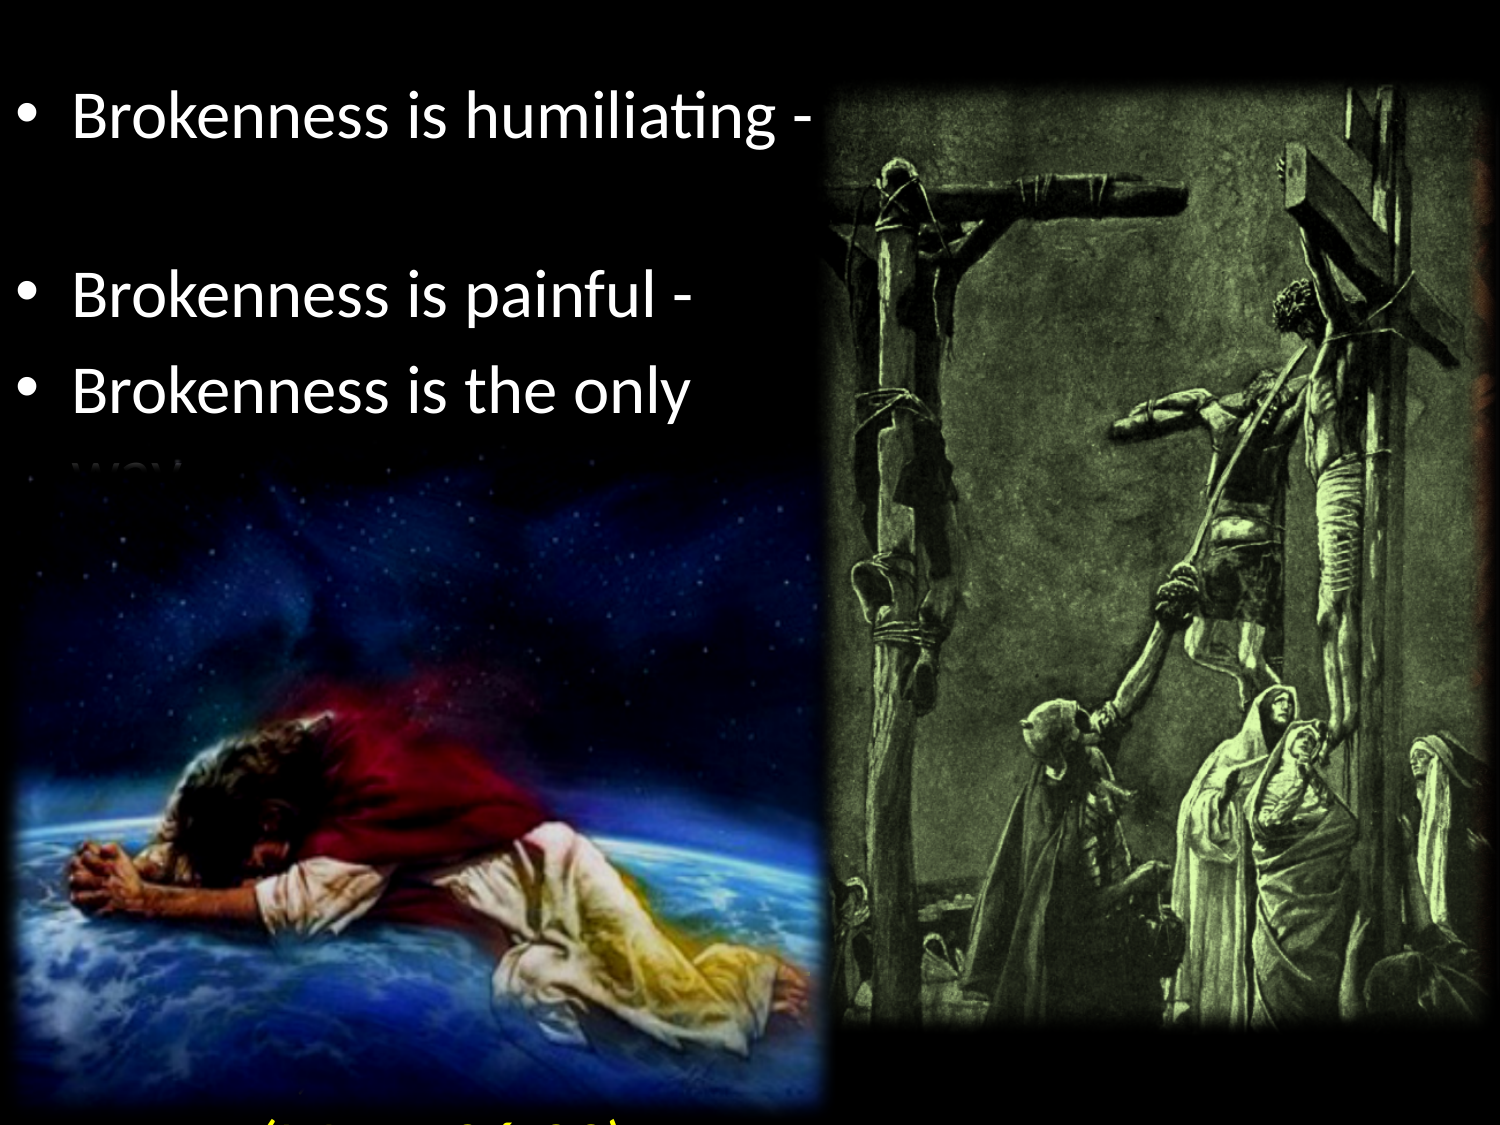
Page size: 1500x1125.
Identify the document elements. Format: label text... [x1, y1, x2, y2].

list Brokenness is humiliating - Brokenness is painful - Brokenness is the only way - “And he went a little further, and fell on his face, and prayed, saying, O my Father, if it be possible, let this cup pass from me: nevertheless not as I will, but as thou wilt.” (Matt. 26:39) [0, 62, 838, 435]
picture [0, 74, 1500, 1125]
